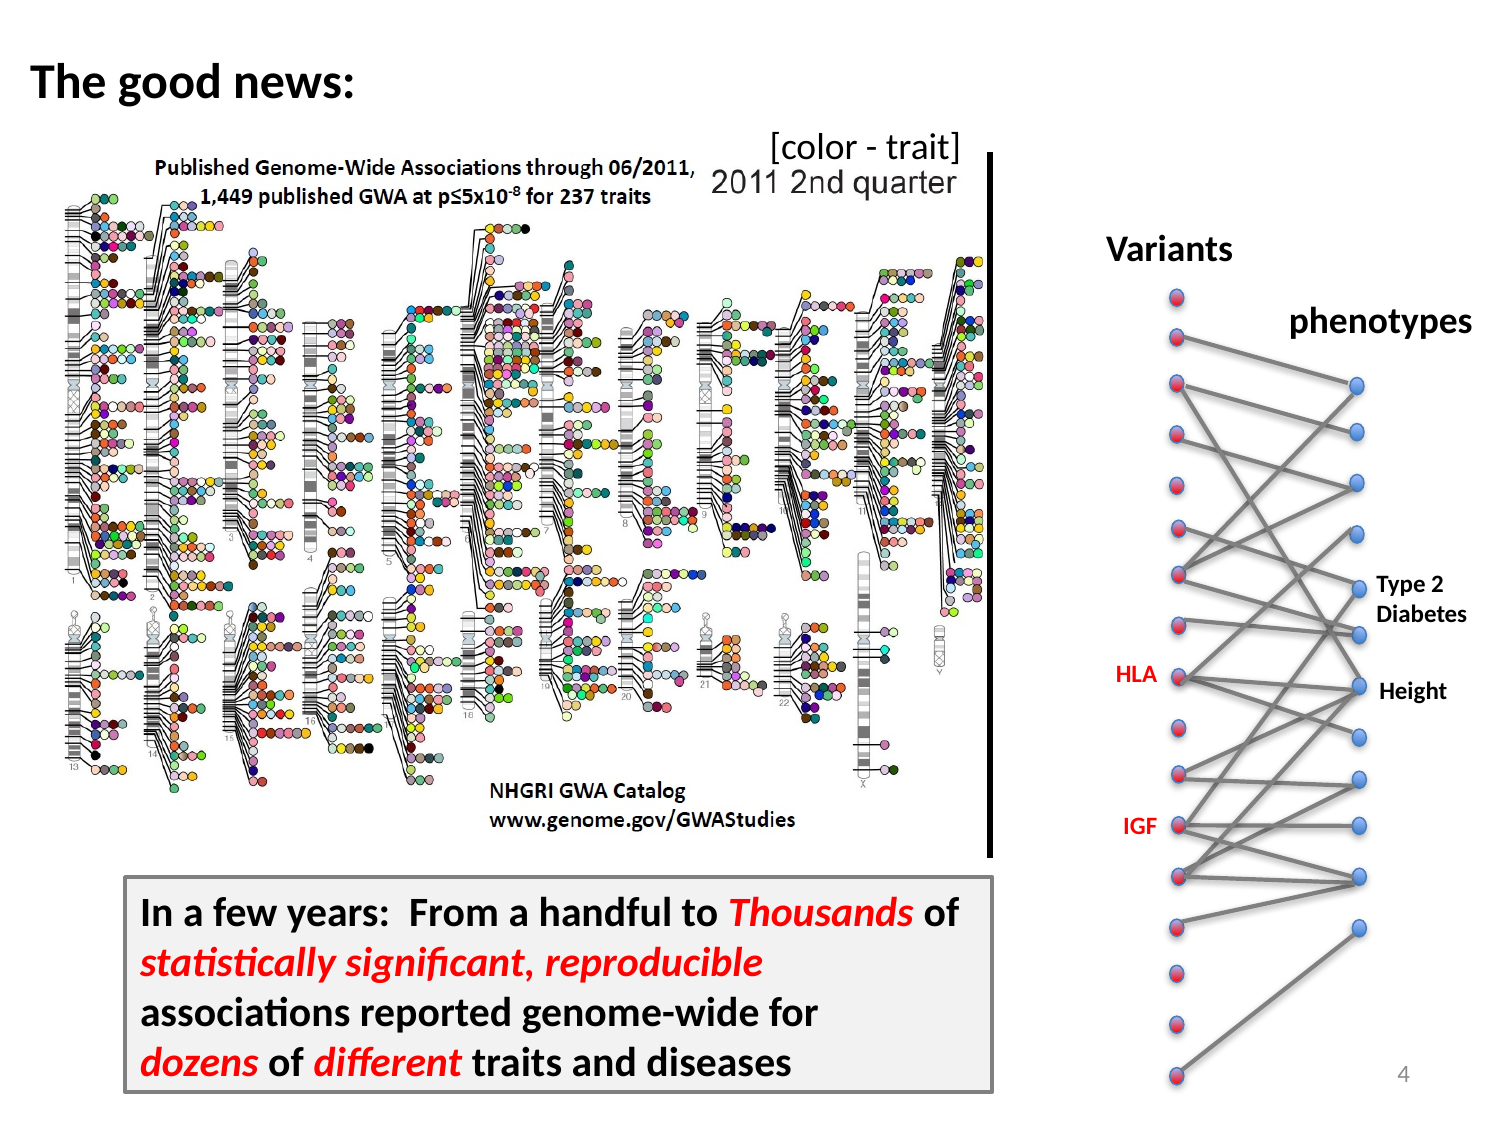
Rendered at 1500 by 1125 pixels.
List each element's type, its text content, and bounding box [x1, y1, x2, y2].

text_box In a few years: From a handful to Thousands of statistically significant, reproducible associations reported genome-wide for dozens of different traits and diseases [125, 877, 993, 1092]
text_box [1185, 695, 1355, 831]
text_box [1181, 889, 1355, 922]
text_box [1180, 528, 1353, 685]
slide_number 4 [1074, 1042, 1425, 1103]
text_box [1181, 934, 1355, 1071]
text_box The good news: [15, 40, 371, 116]
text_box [1090, 216, 1490, 1085]
text_box [color - trait] [754, 114, 977, 150]
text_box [1183, 336, 1349, 384]
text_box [1181, 389, 1360, 587]
picture [53, 152, 993, 858]
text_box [1183, 831, 1354, 877]
